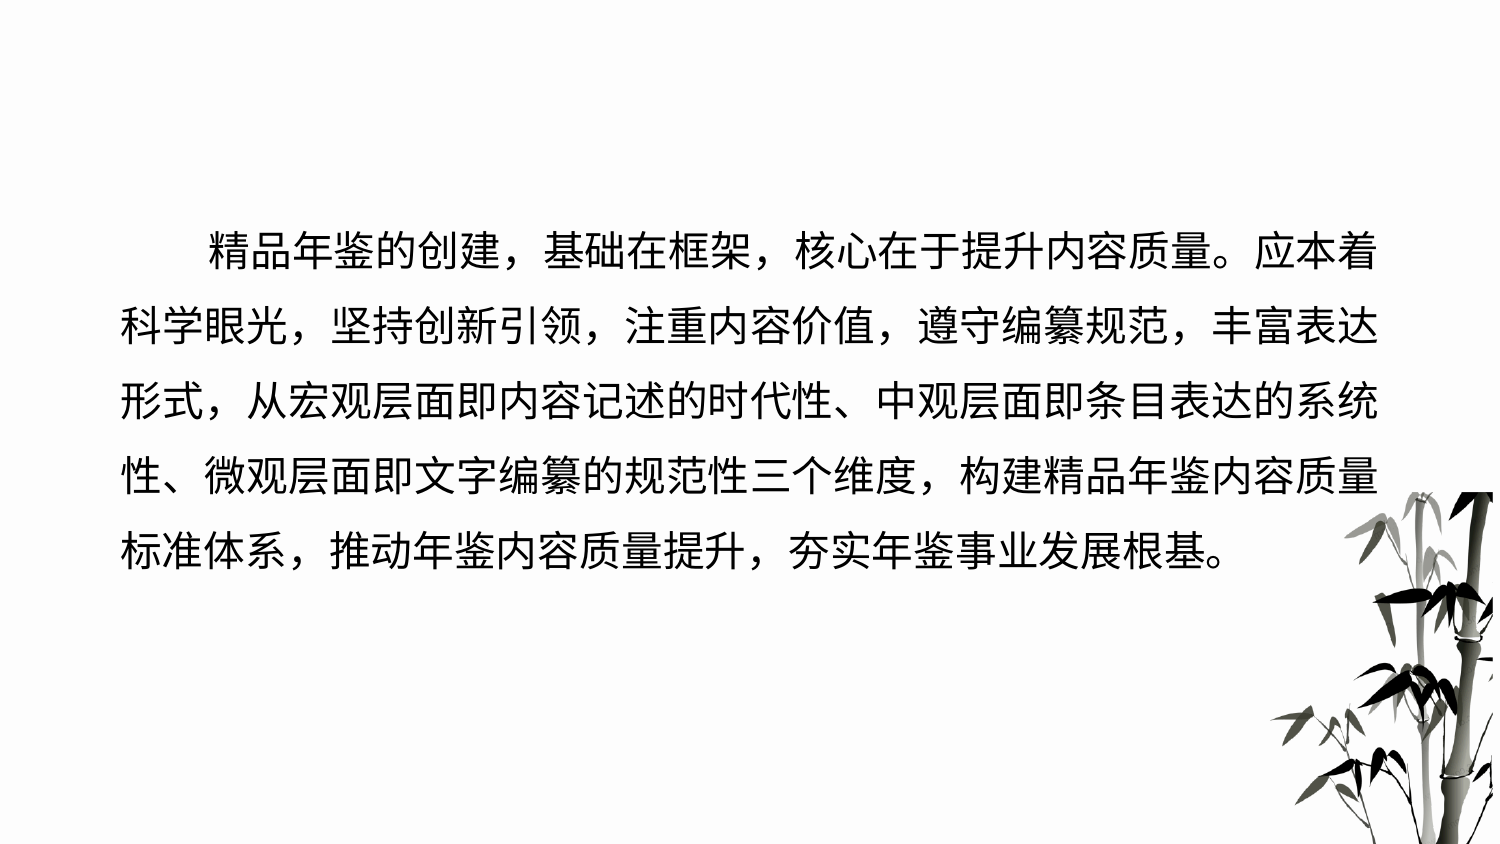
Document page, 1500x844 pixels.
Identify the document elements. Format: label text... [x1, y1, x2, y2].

picture [1101, 491, 1500, 844]
text_box 精品年鉴的创建，基础在框架，核心在于提升内容质量。应本着科学眼光，坚持创新引领，注重内容价值，遵守编纂规范，丰富表达形式，从宏观层面即内容记述的时代性、中观层面即条目表达的系统性、微观层面即文字编纂的规范性三个维度，构建精品年鉴内容质量标准体系，推动年鉴内容质量提升，夯实年鉴事业发展根基。 [105, 192, 1395, 582]
